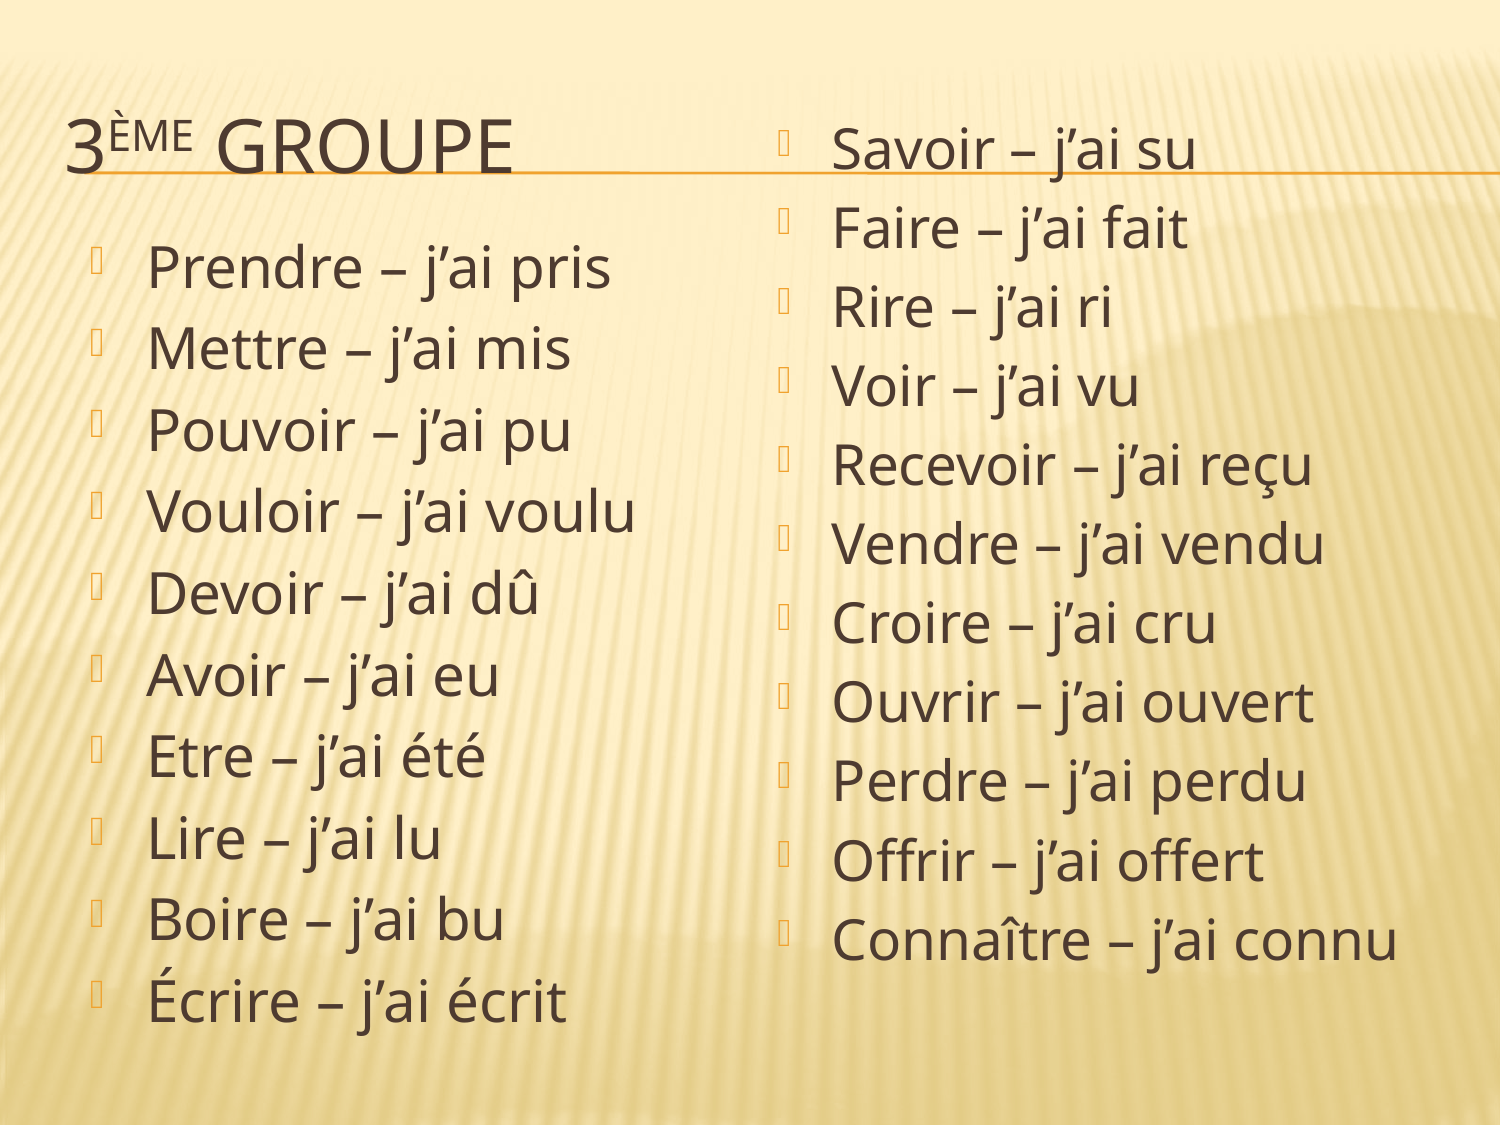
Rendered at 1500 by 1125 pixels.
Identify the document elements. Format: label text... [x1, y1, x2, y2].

list Prendre – j’ai pris Mettre – j’ai mis Pouvoir – j’ai pu Vouloir – j’ai voulu Devoir – j’ai dû Avoir – j’ai eu Etre – j’ai été Lire – j’ai lu Boire – j’ai bu Écrire – j’ai écrit [75, 222, 738, 1125]
title 3ème groupe [49, 75, 1475, 213]
list Savoir – j’ai su Faire – j’ai fait Rire – j’ai ri Voir – j’ai vu Recevoir – j’ai reçu Vendre – j’ai vendu Croire – j’ai cru Ouvrir – j’ai ouvert Perdre – j’ai perdu Offrir – j’ai offert Connaître – j’ai connu [762, 105, 1425, 1025]
